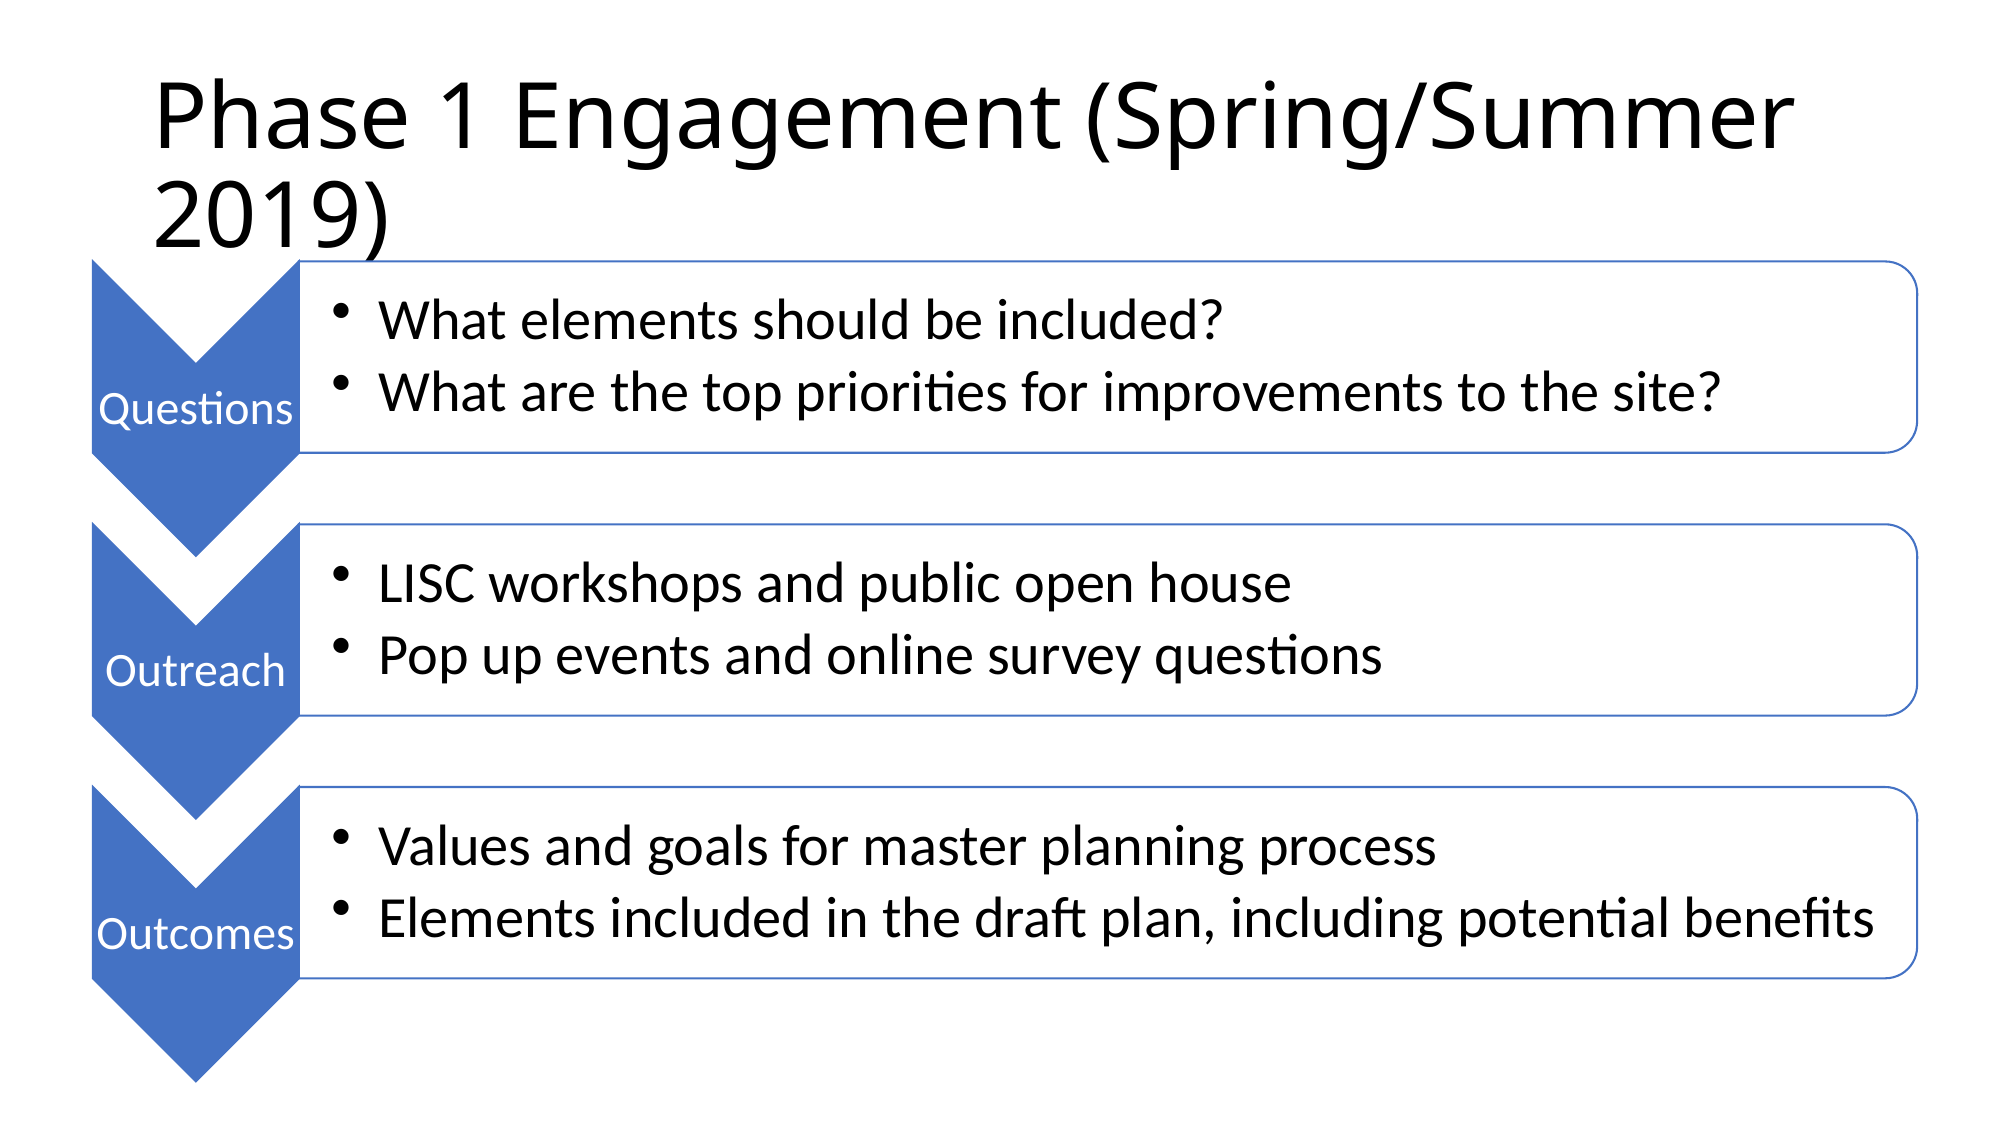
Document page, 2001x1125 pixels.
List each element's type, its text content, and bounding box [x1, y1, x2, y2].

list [92, 261, 1918, 1082]
title Phase 1 Engagement (Spring/Summer 2019) [137, 59, 1863, 261]
